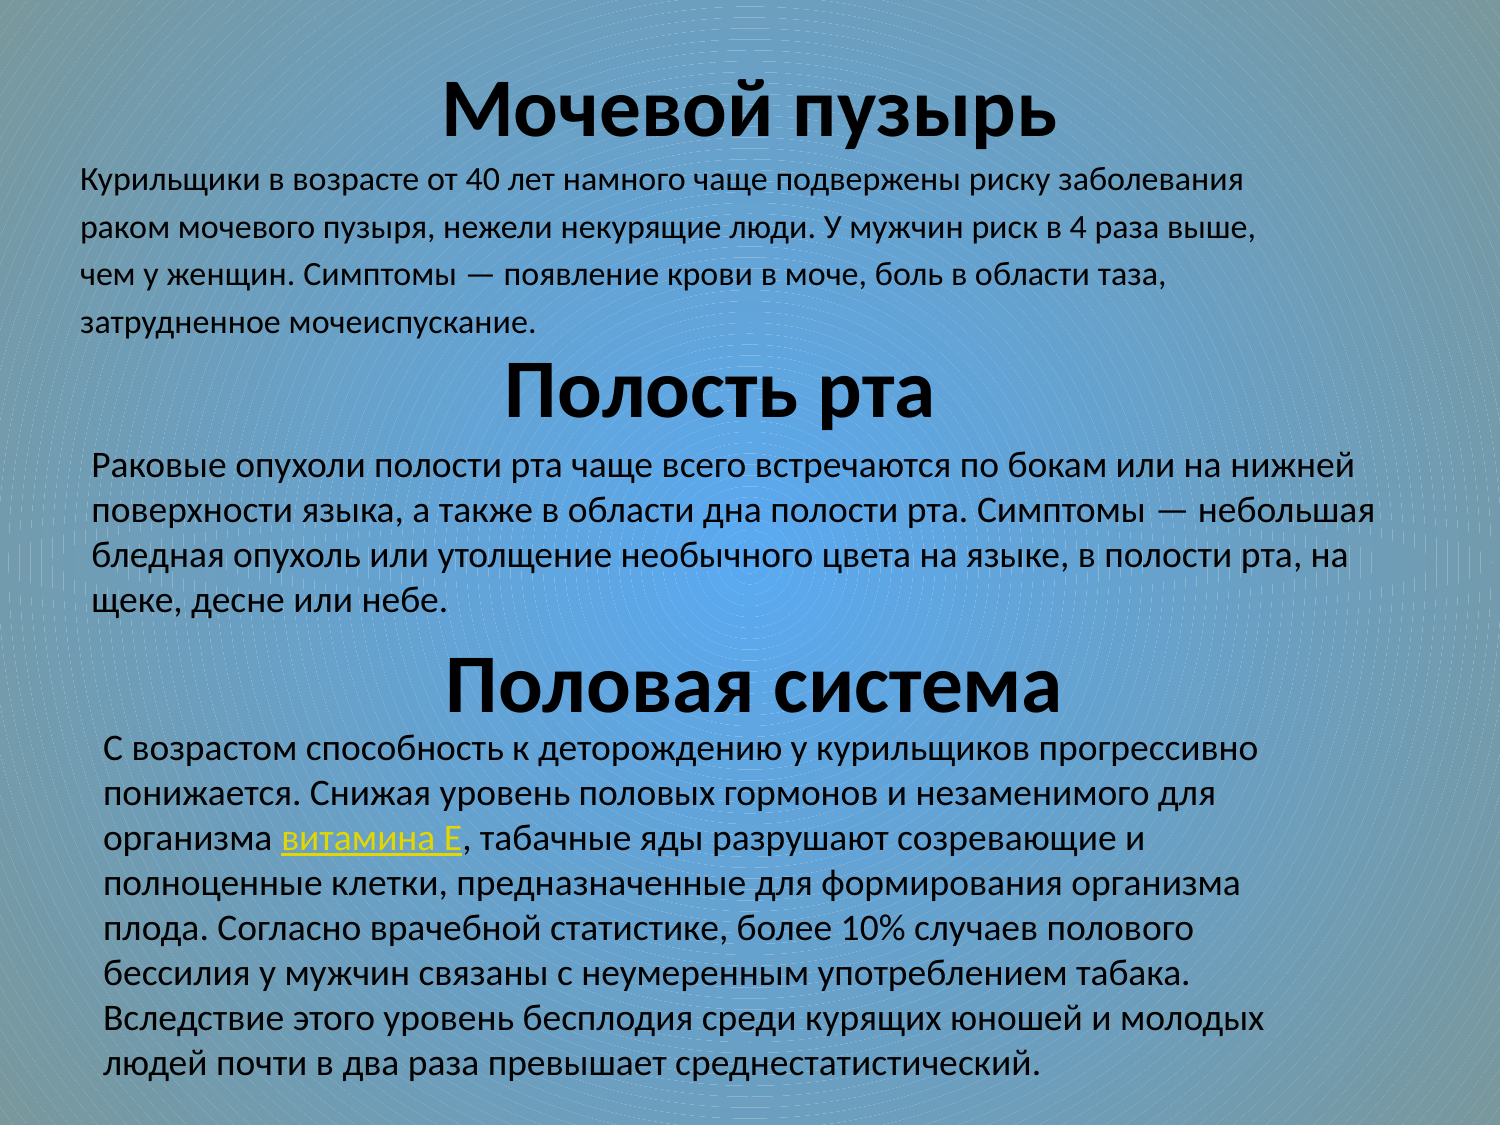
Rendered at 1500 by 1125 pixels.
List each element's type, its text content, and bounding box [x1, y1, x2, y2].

title Мочевой пузырь [75, 45, 1425, 161]
text_box Раковые опухоли полости рта чаще всего встречаются по бокам или на нижней поверхности языка, а также в области дна полости рта. Симптомы — небольшая бледная опухоль или утолщение необычного цвета на языке, в полости рта, на щеке, десне или небе. [76, 432, 1400, 628]
text_box Половая система [431, 621, 1117, 715]
text_box Полость рта [490, 326, 1081, 432]
list Курильщики в возрасте от 40 лет намного чаще подвержены риску заболевания раком мочевого пузыря, нежели некурящие люди. У мужчин риск в 4 раза выше, чем у женщин. Симптомы — появление крови в моче, боль в области таза, затрудненное мочеиспускание. [64, 149, 1415, 350]
text_box С возрастом способность к деторождению у курильщиков прогрессивно понижается. Снижая уровень половых гормонов и незаменимого для организма витамина Е, табачные яды разрушают созревающие и полноценные клетки, предназначенные для формирования организма плода. Согласно врачебной статистике, более 10% случаев полового бессилия у мужчин связаны с неумеренным употреблением табака. Вследствие этого уровень бесплодия среди курящих юношей и молодых людей почти в два раза превышает среднестатистический. [88, 715, 1294, 1091]
